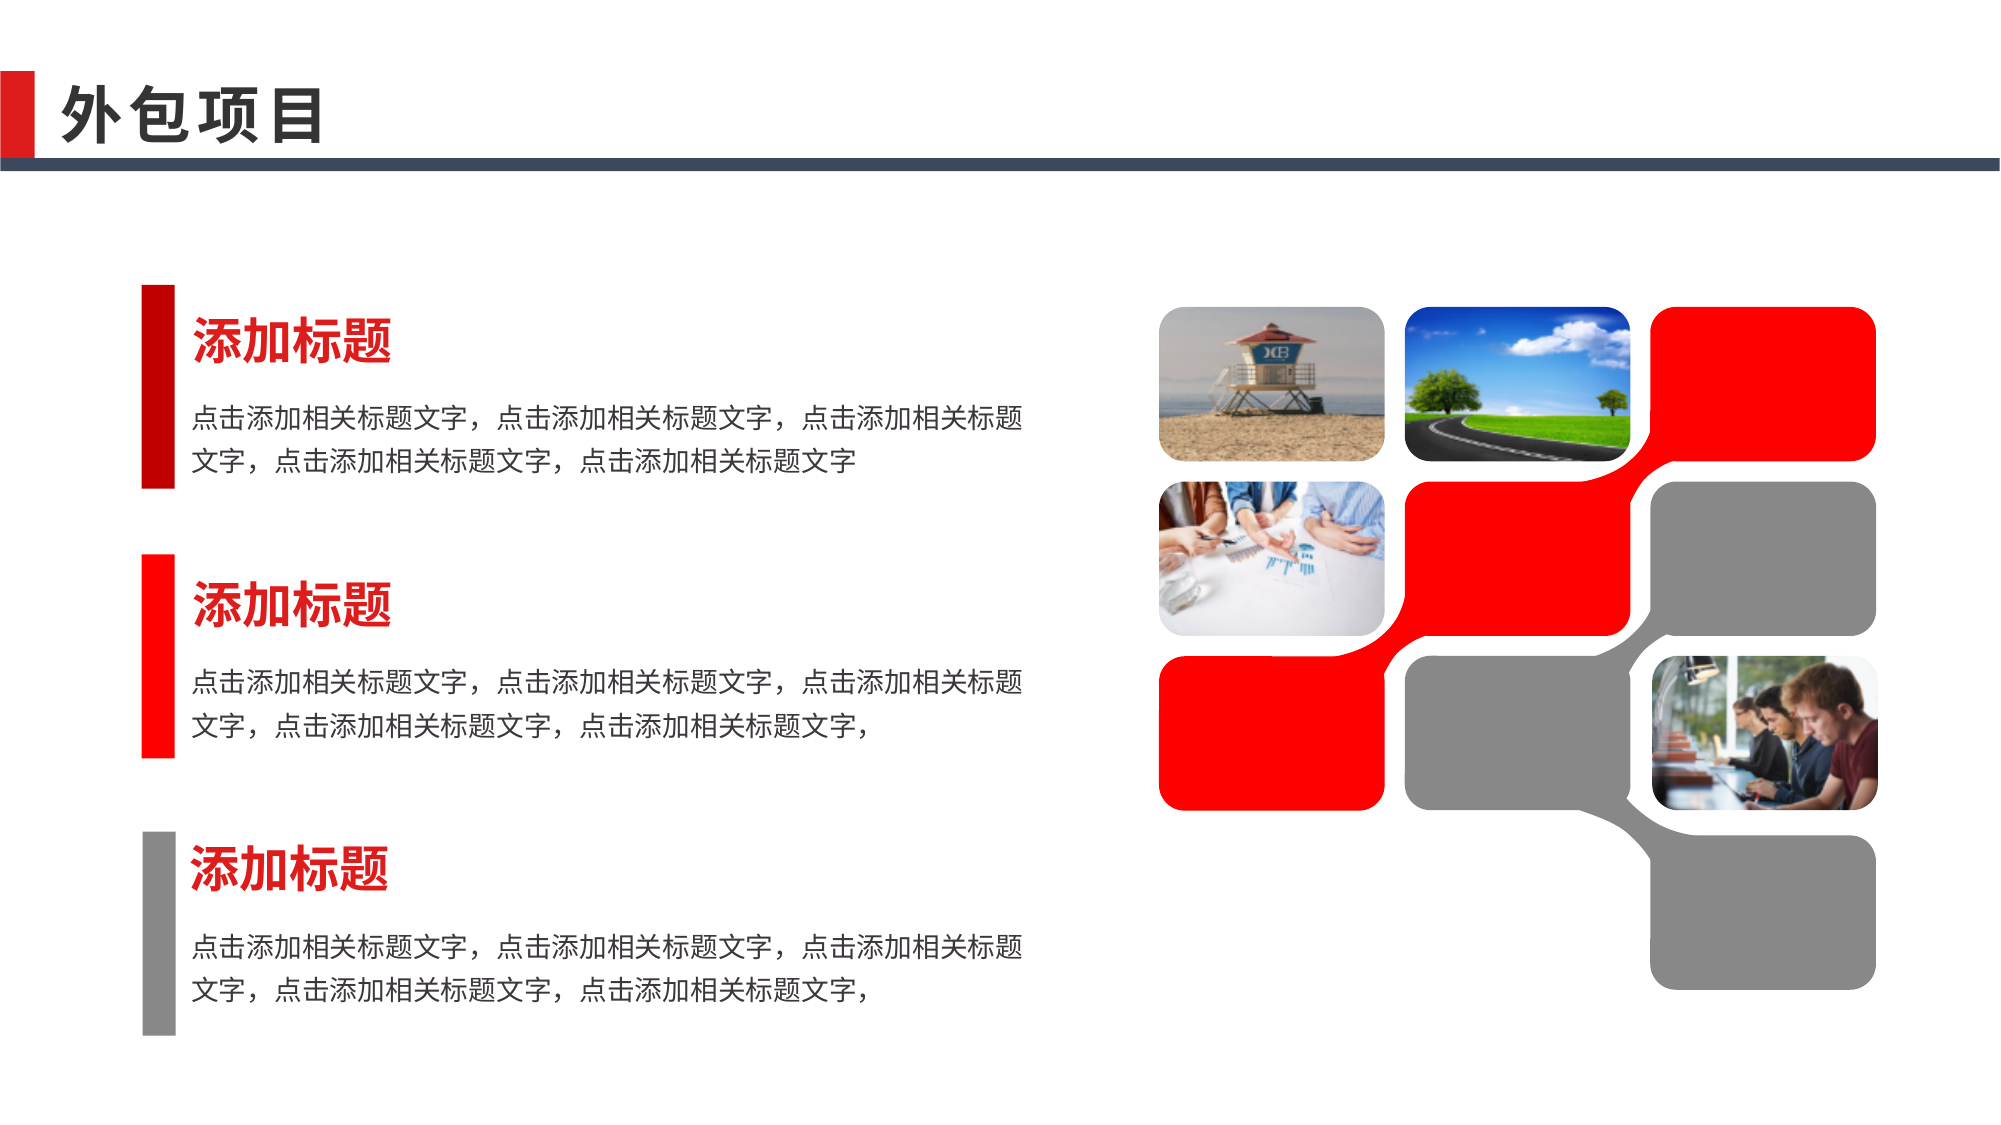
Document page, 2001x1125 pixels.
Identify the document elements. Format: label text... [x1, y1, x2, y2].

text_box 点击添加相关标题文字，点击添加相关标题文字，点击添加相关标题文字，点击添加相关标题文字，点击添加相关标题文字， [177, 912, 1049, 1013]
text_box [142, 831, 176, 1036]
text_box [1648, 833, 1879, 992]
text_box [0, 156, 2000, 173]
text_box [141, 284, 175, 489]
text_box 点击添加相关标题文字，点击添加相关标题文字，点击添加相关标题文字，点击添加相关标题文字，点击添加相关标题文字 [177, 384, 1049, 484]
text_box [1158, 306, 1878, 811]
text_box [0, 69, 37, 160]
text_box [1594, 818, 1721, 903]
text_box [141, 554, 175, 759]
text_box 添加标题 [174, 829, 553, 905]
text_box 添加标题 [177, 566, 556, 642]
text_box 外包项目 [45, 68, 344, 156]
text_box 添加标题 [177, 301, 556, 377]
text_box 点击添加相关标题文字，点击添加相关标题文字，点击添加相关标题文字，点击添加相关标题文字，点击添加相关标题文字， [177, 648, 1049, 749]
